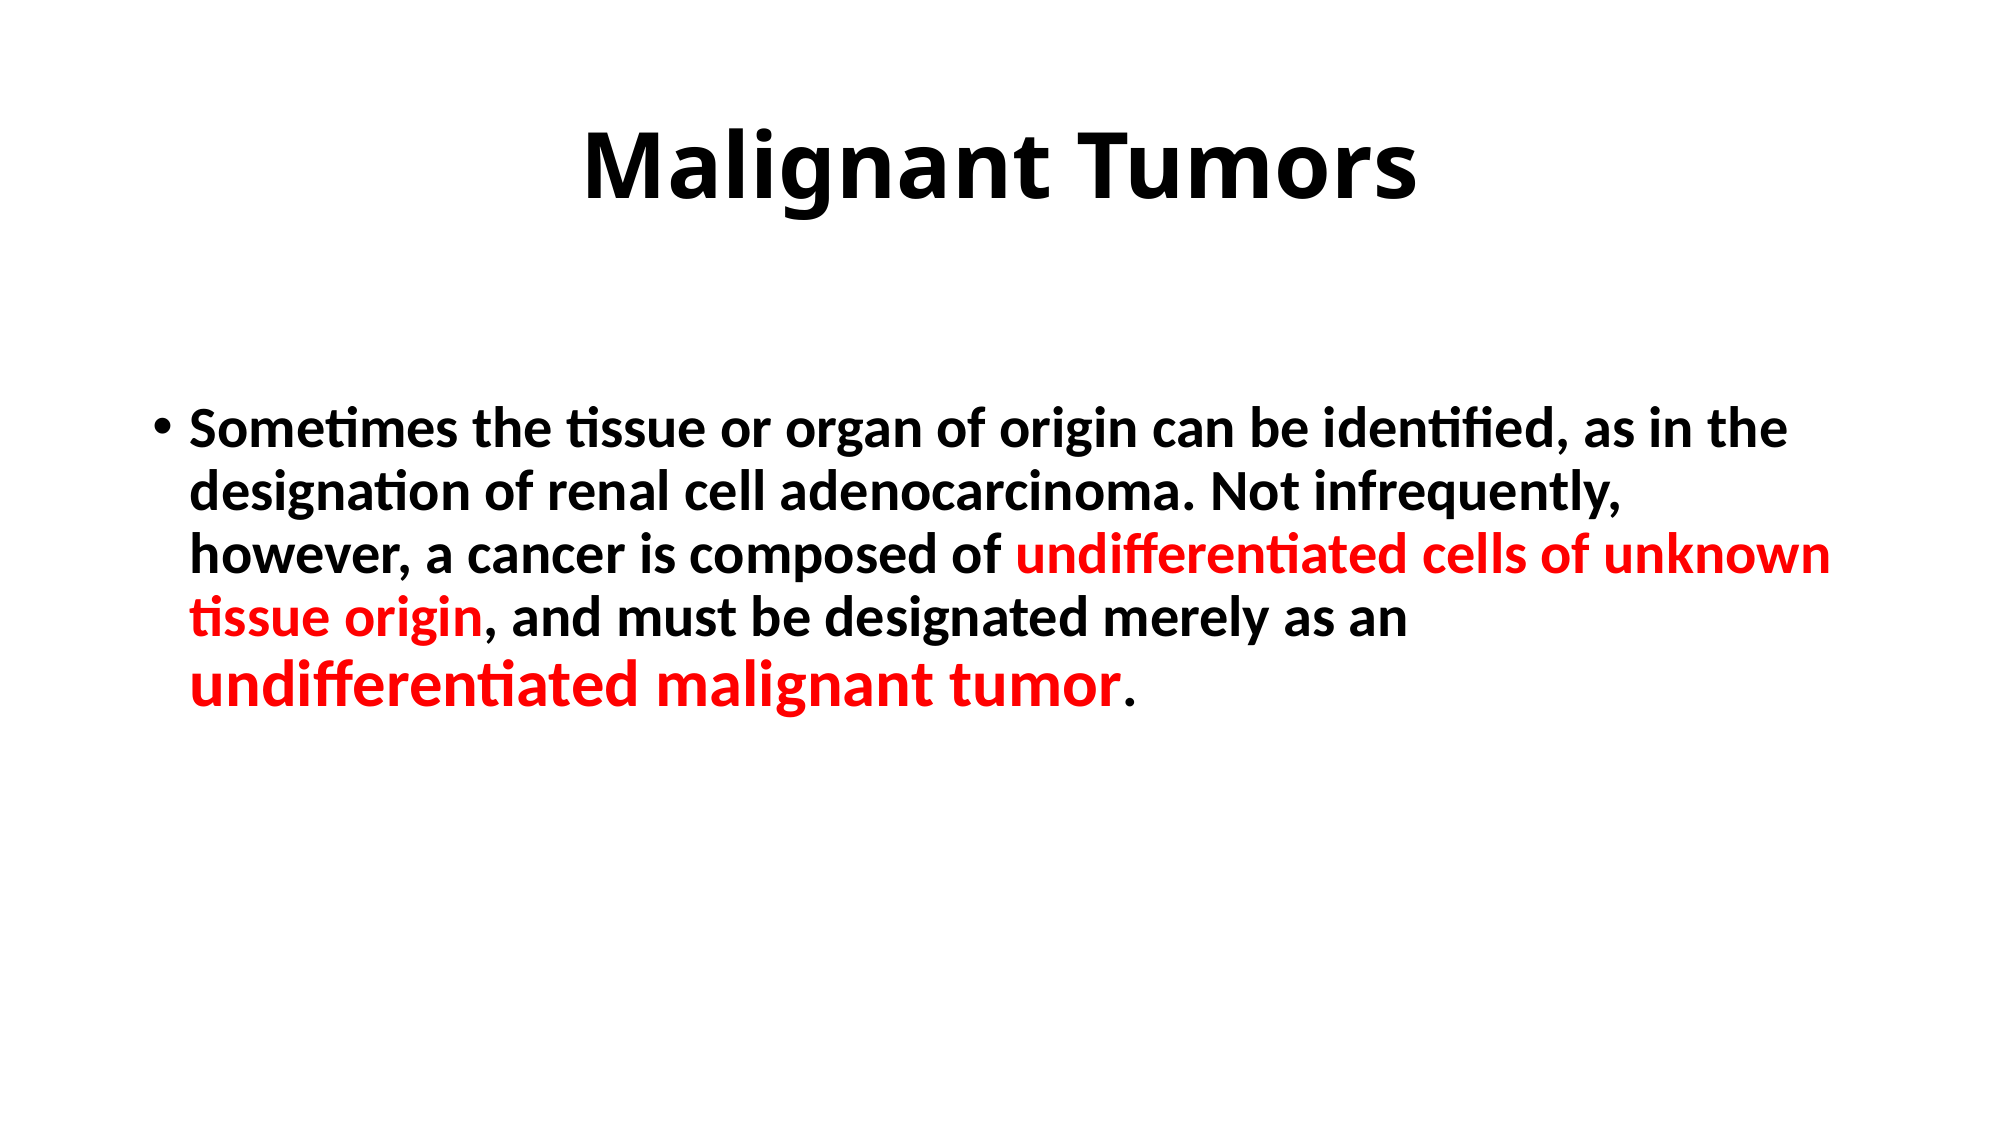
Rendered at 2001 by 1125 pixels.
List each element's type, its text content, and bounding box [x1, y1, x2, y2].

title Malignant Tumors [137, 59, 1863, 278]
list Sometimes the tissue or organ of origin can be identified, as in the designation of renal cell adenocarcinoma. Not infrequently, however, a cancer is composed of undifferentiated cells of unknown tissue origin, and must be designated merely as an undifferentiated malignant tumor. [137, 299, 1863, 1014]
